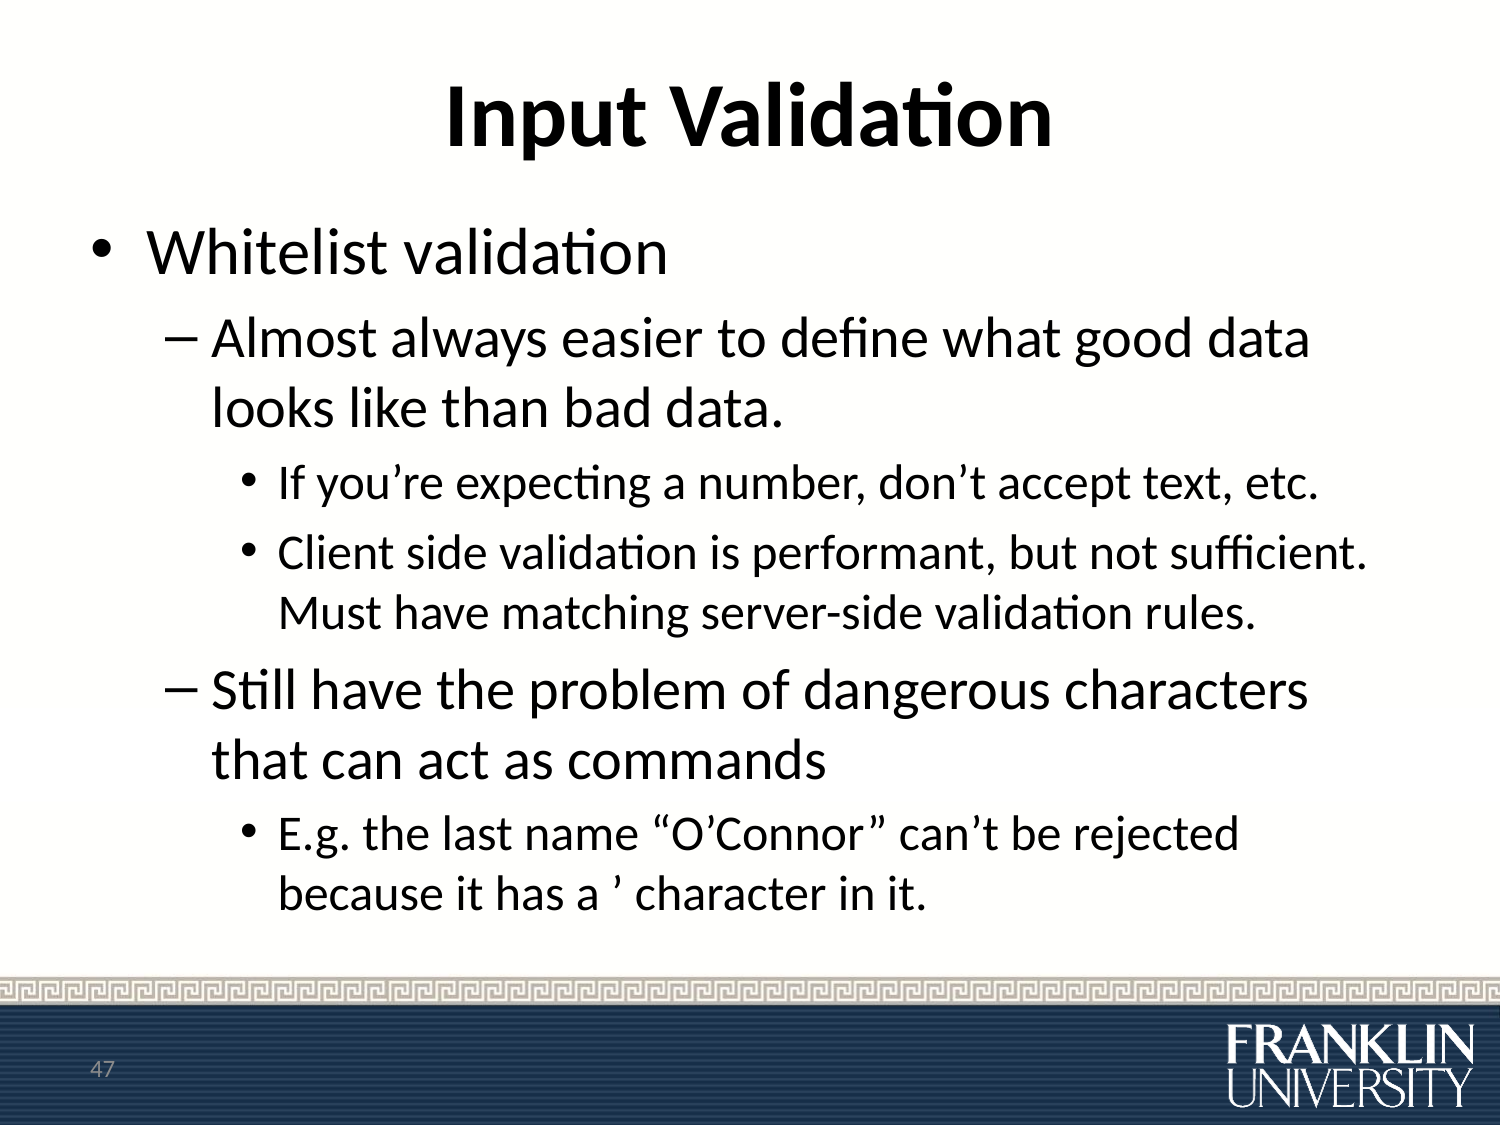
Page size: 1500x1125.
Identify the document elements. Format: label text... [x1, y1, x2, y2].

list Whitelist validation Almost always easier to define what good data looks like than bad data. If you’re expecting a number, don’t accept text, etc. Client side validation is performant, but not sufficient. Must have matching server-side validation rules. Still have the problem of dangerous characters that can act as commands E.g. the last name “O’Connor” can’t be rejected because it has a ’ character in it. [75, 200, 1425, 963]
picture [0, 0, 1500, 1125]
slide_number 47 [75, 1037, 425, 1098]
title Input Validation [75, 45, 1425, 175]
